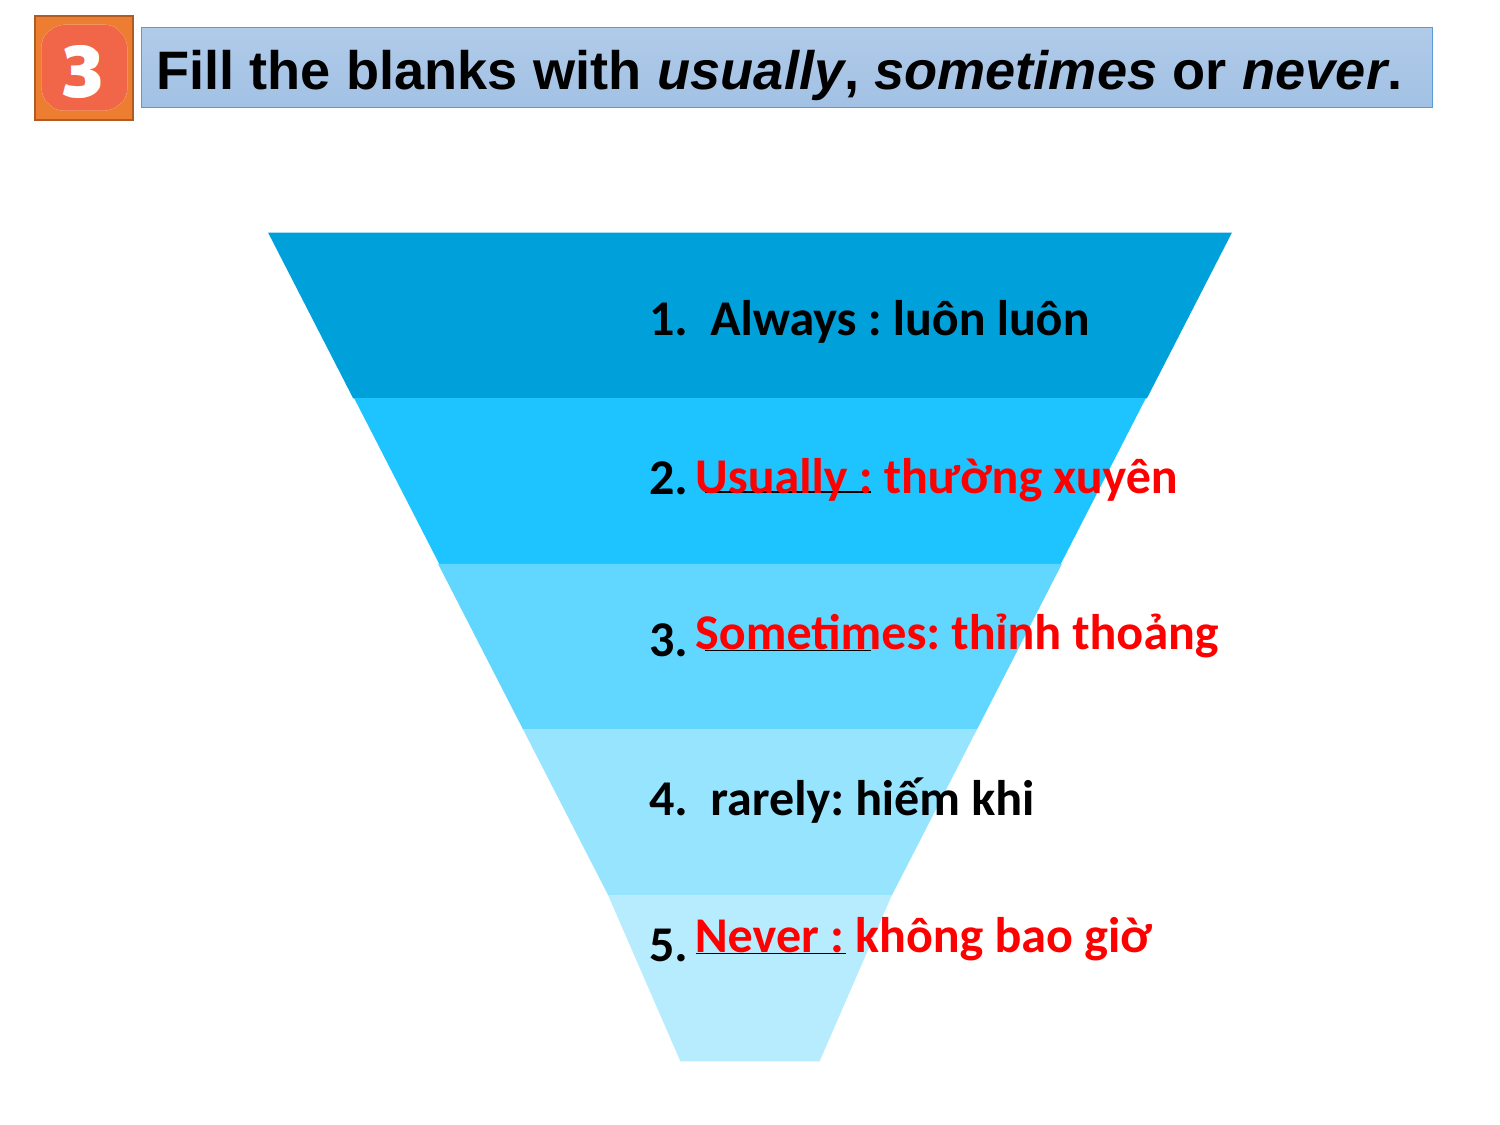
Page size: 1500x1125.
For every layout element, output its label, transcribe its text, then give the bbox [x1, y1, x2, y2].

text_box Usually : thường xuyên [680, 436, 1266, 511]
text_box [266, 231, 1234, 400]
text_box 1. [634, 278, 695, 354]
text_box Fill the blanks with usually, sometimes or never. [141, 27, 1433, 108]
text_box 2. [634, 437, 711, 512]
text_box Never : không bao giờ [680, 895, 1232, 971]
text_box Always : luôn luôn [695, 278, 1232, 354]
text_box [352, 397, 1148, 562]
text_box 5. [634, 904, 711, 979]
text_box 3. [634, 599, 711, 675]
text_box rarely: hiếm khi [695, 758, 1089, 833]
text_box [606, 894, 894, 958]
text_box [521, 728, 979, 894]
text_box [643, 971, 861, 1063]
picture [35, 17, 133, 120]
text_box 4. [634, 758, 695, 833]
text_box Sometimes: thỉnh thoảng [680, 591, 1295, 667]
text_box [436, 562, 1064, 728]
